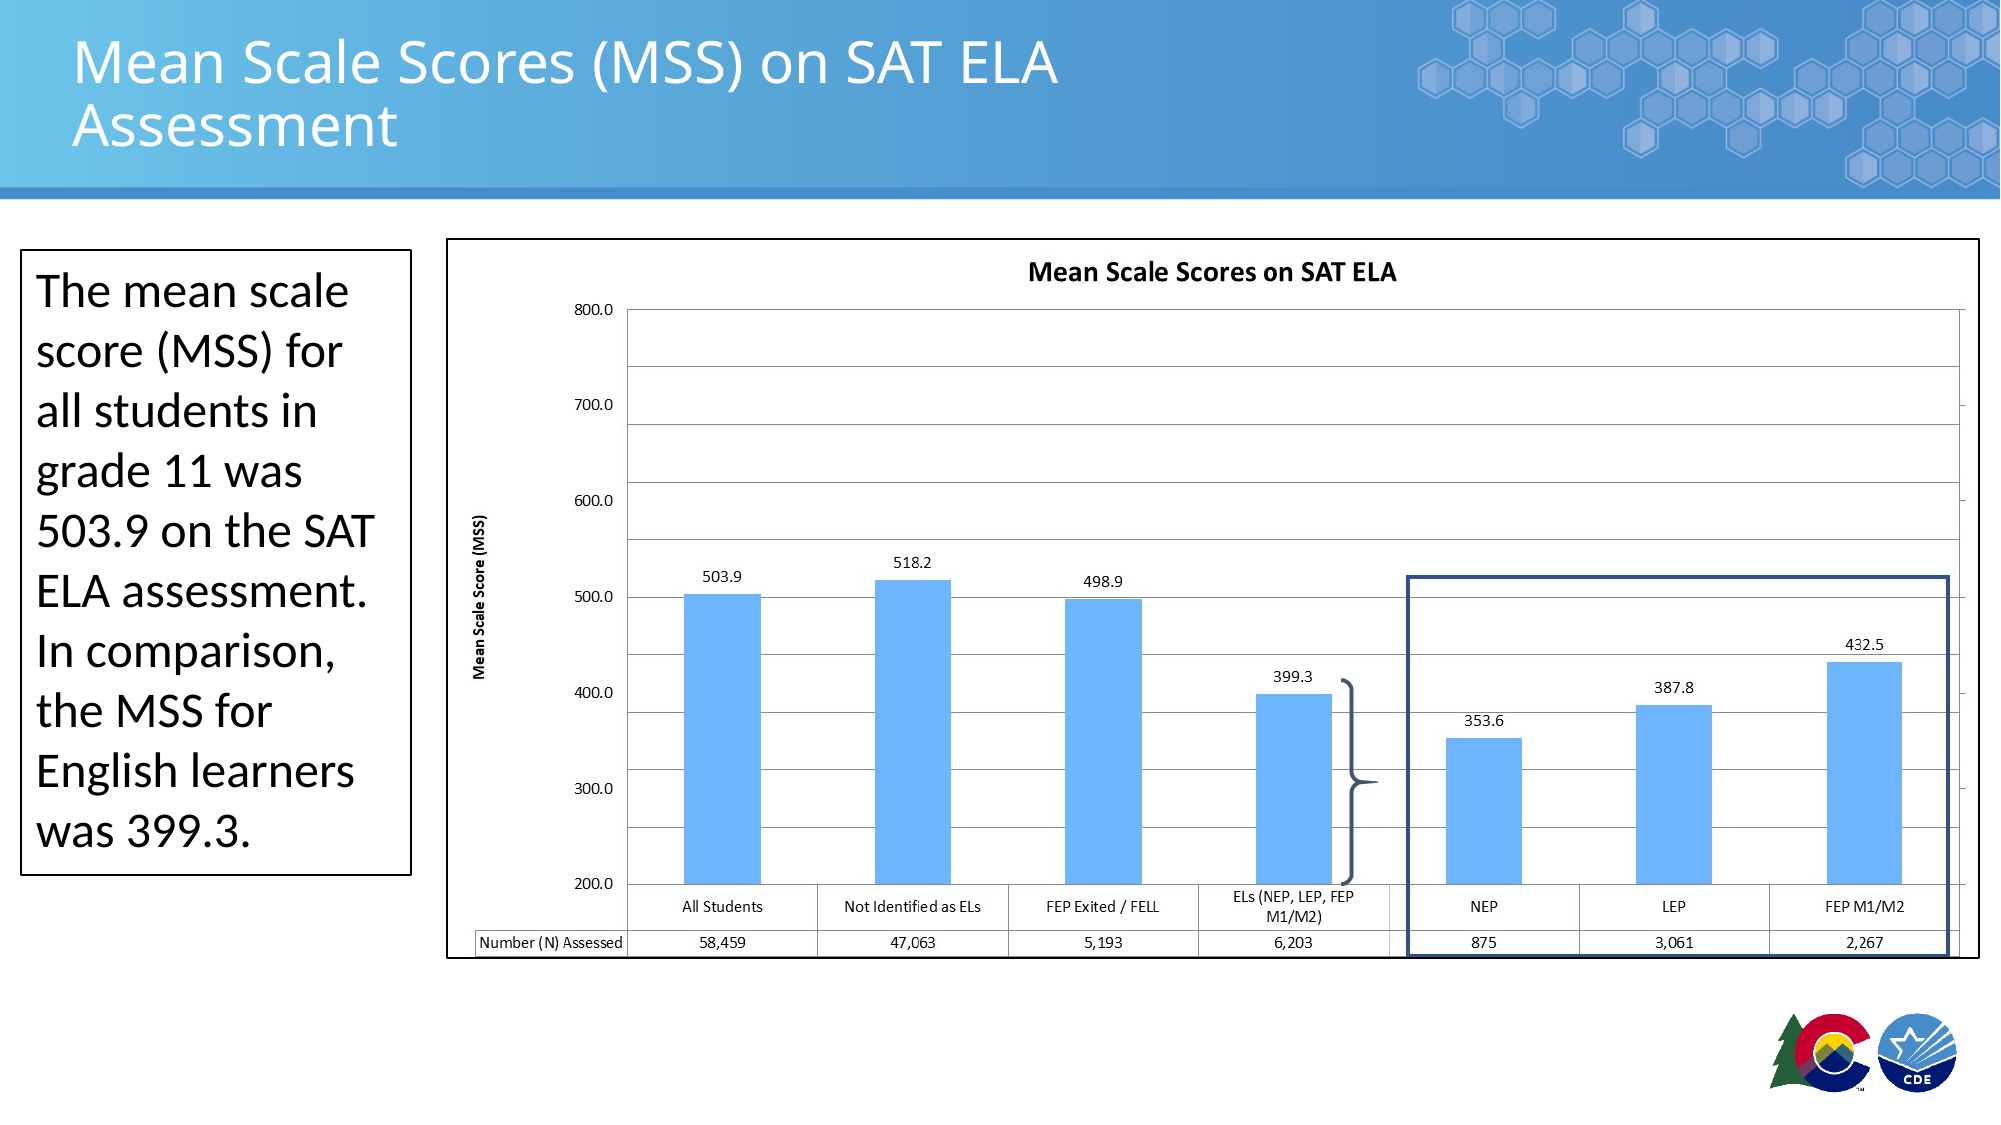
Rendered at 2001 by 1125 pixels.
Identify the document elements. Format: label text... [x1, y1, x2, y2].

picture [0, 0, 2000, 200]
list The mean scale score (MSS) for all students in grade 11 was 503.9 on the SAT ELA assessment. In comparison, the MSS for English learners was 399.3. [20, 249, 411, 876]
title Mean Scale Scores (MSS) on SAT ELA Assessment [72, 33, 1396, 182]
picture [1768, 1012, 1957, 1093]
picture [447, 239, 1978, 957]
